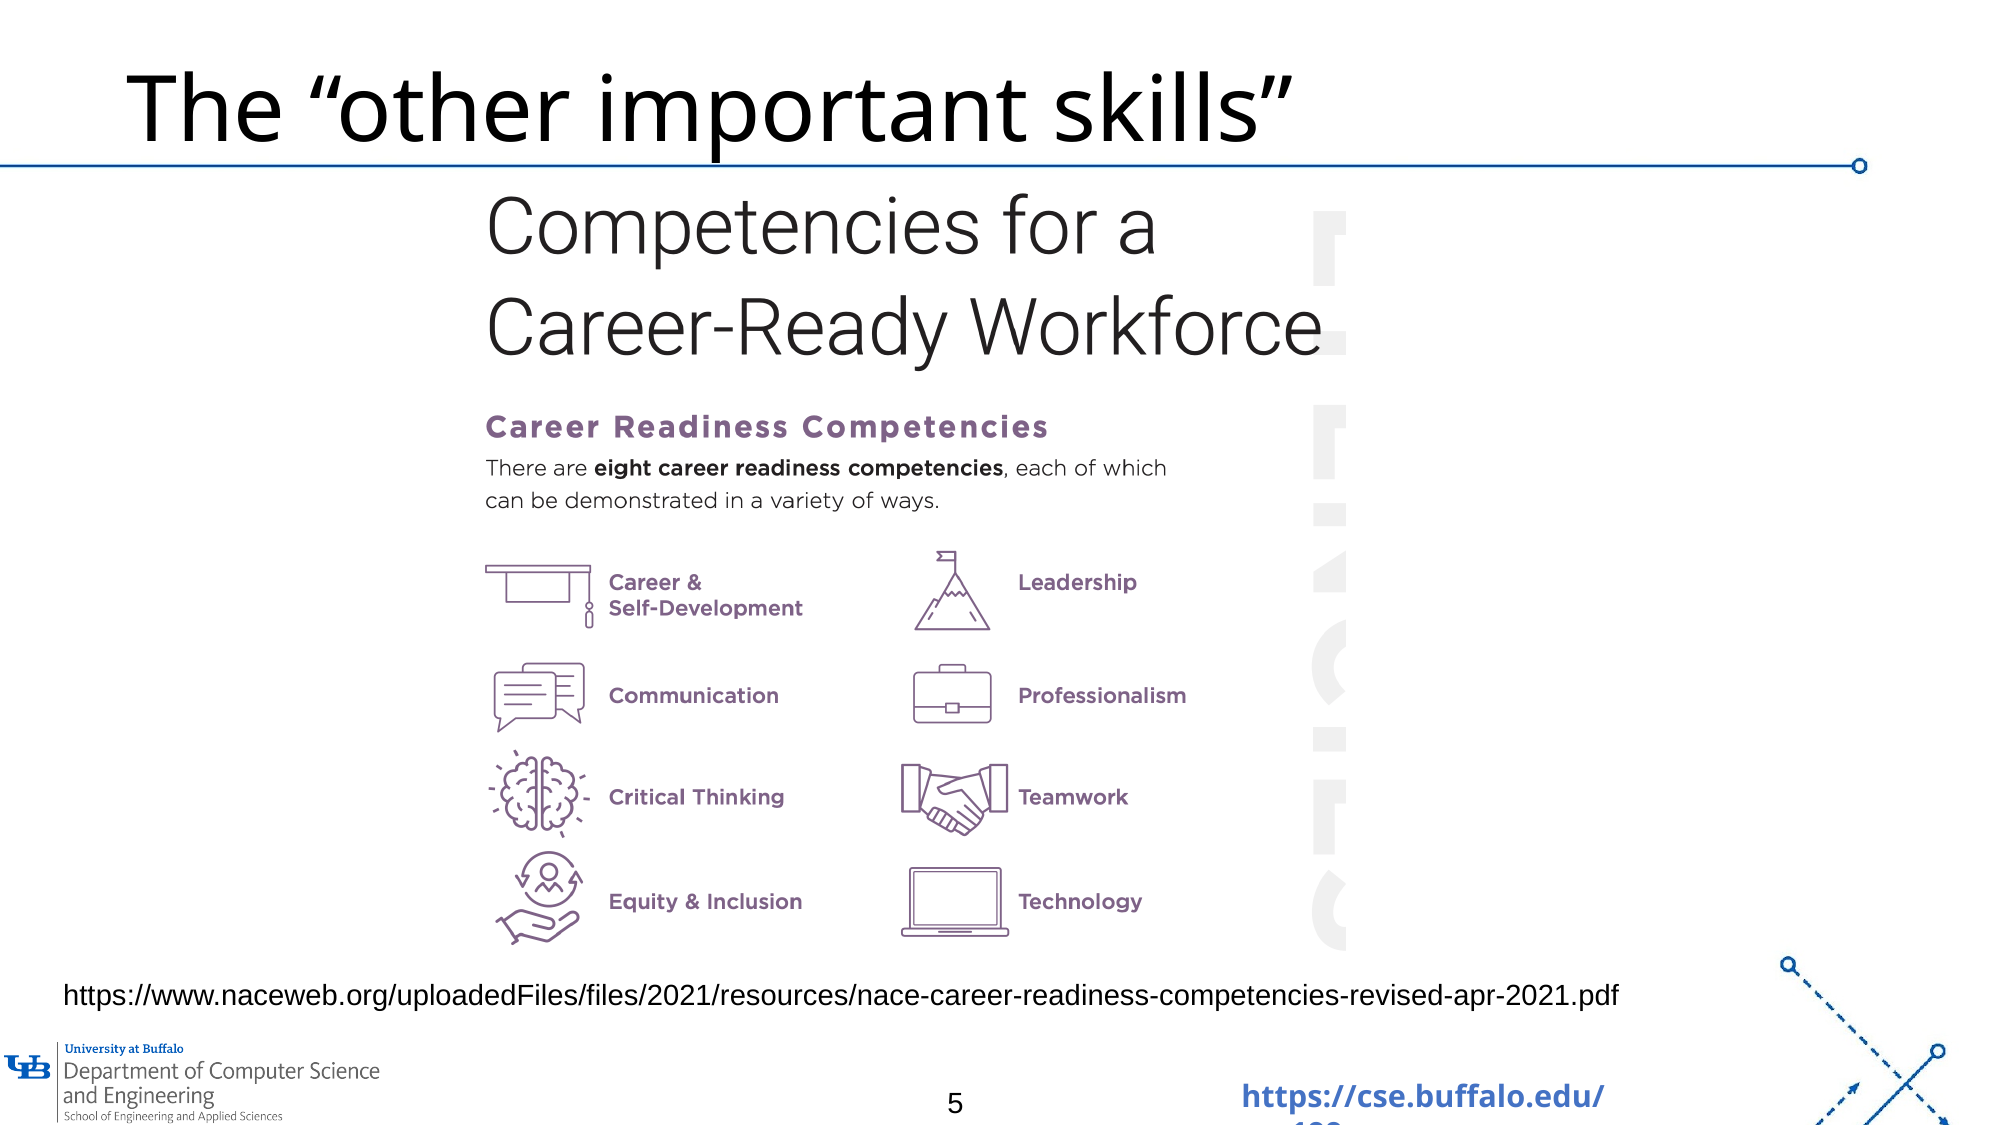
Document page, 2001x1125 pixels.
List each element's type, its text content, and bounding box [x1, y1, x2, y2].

text_box https://www.naceweb.org/uploadedFiles/files/2021/resources/nace-career-readiness-competencies-revised-apr-2021.pdf [48, 960, 1759, 1026]
slide_number ‹#› [932, 1074, 1015, 1125]
picture [0, 5, 2000, 1125]
title The “other important skills” [111, 27, 1837, 169]
